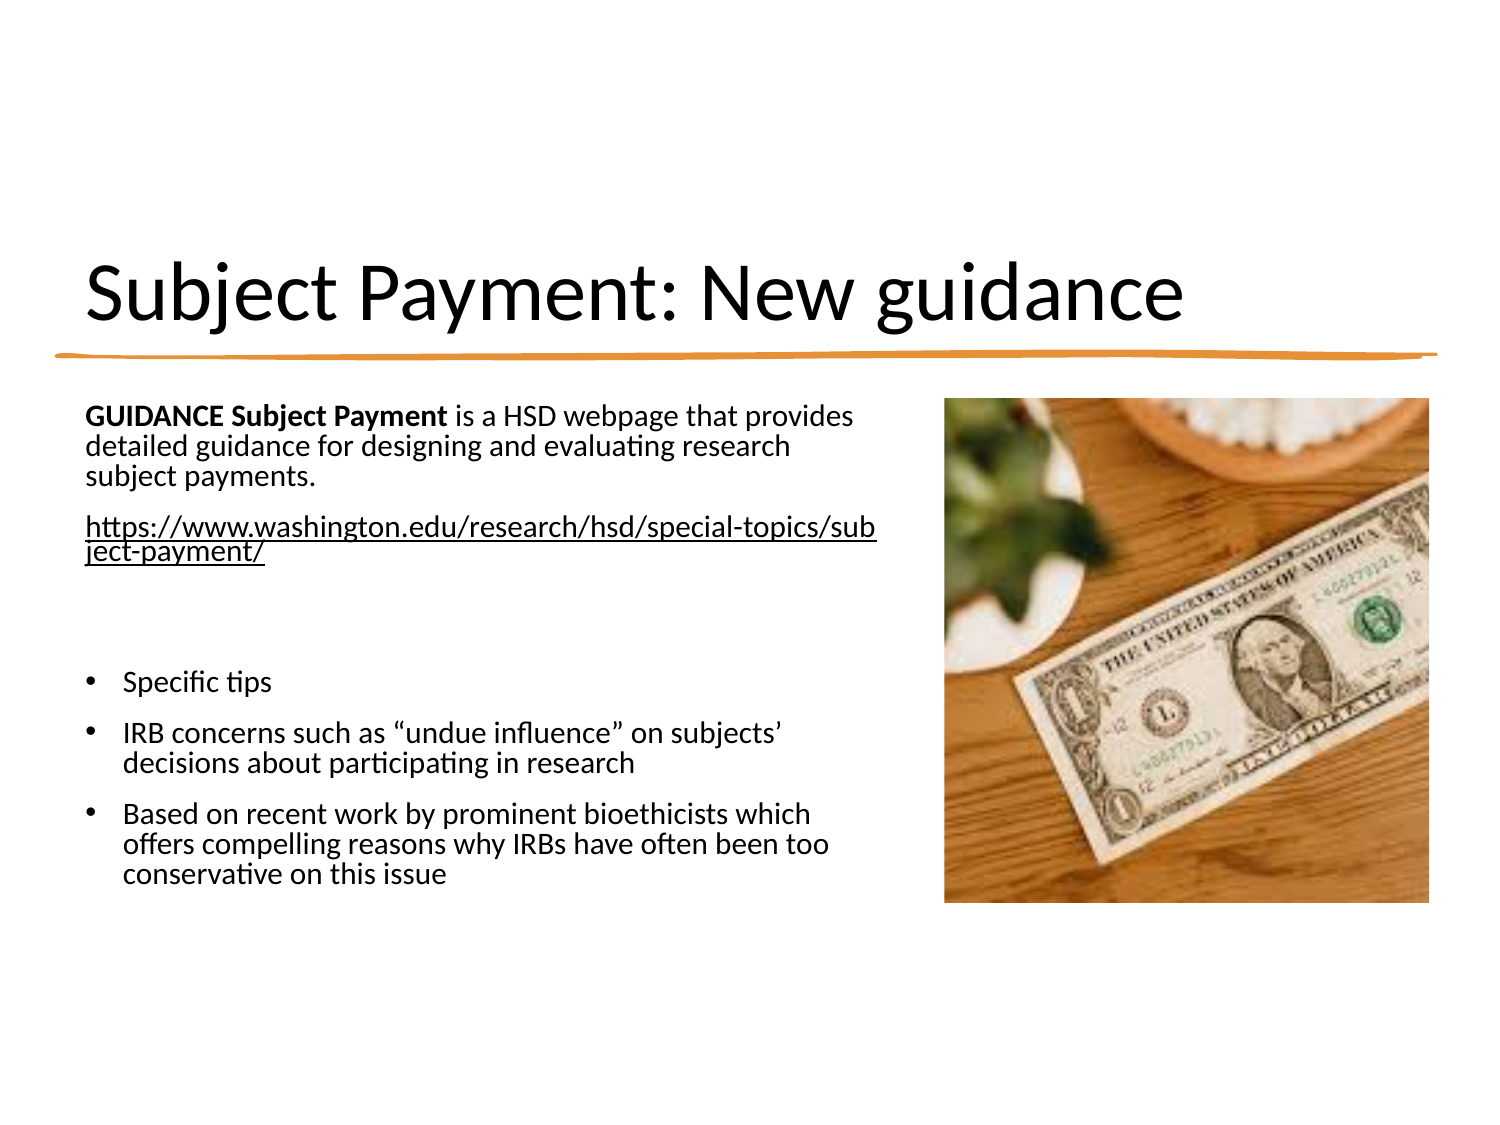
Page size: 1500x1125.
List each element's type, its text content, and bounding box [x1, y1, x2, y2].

list GUIDANCE Subject Payment is a HSD webpage that provides detailed guidance for designing and evaluating research subject payments. https://www.washington.edu/research/hsd/special-topics/subject-payment/ Specific tips IRB concerns such as “undue influence” on subjects’ decisions about participating in research Based on recent work by prominent bioethicists which offers compelling reasons why IRBs have often been too conservative on this issue [70, 395, 897, 903]
text_box [56, 351, 1437, 359]
picture [944, 397, 1430, 903]
title Subject Payment: New guidance [70, 169, 1427, 347]
